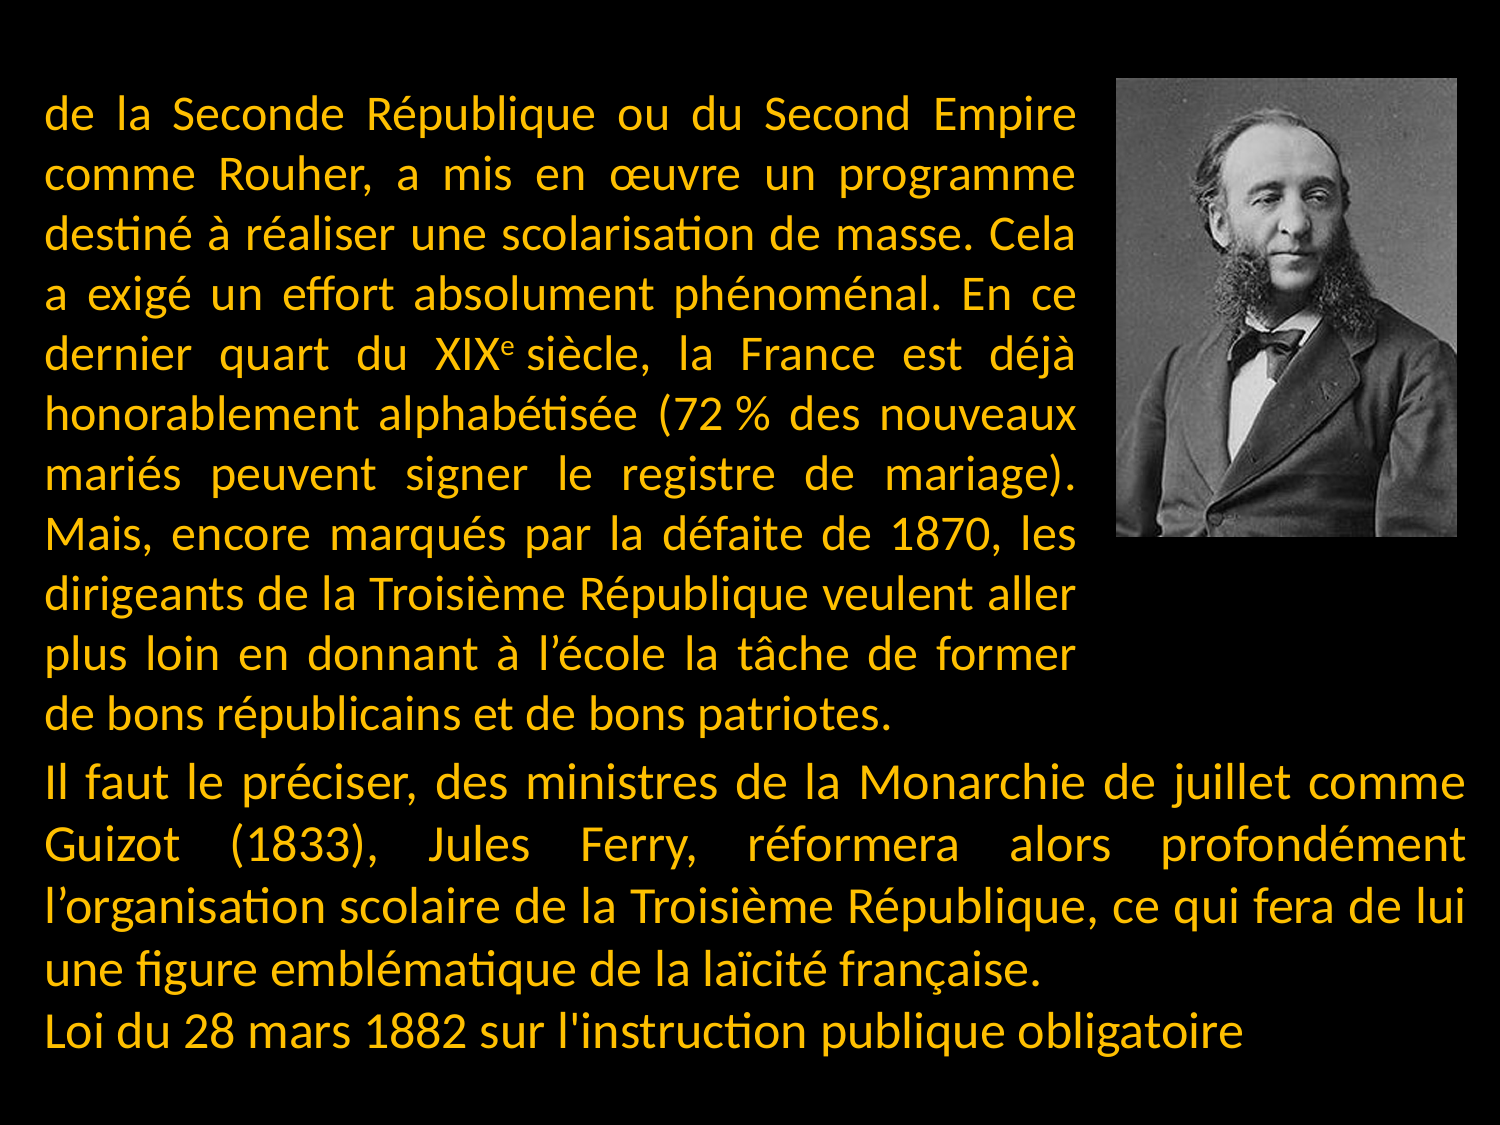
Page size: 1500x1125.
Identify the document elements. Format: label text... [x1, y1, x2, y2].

text_box de la Seconde République ou du Second Empire comme Rouher, a mis en œuvre un programme destiné à réaliser une scolarisation de masse. Cela a exigé un effort absolument phénoménal. En ce dernier quart du XIXe siècle, la France est déjà honorablement alphabétisée (72 % des nouveaux mariés peuvent signer le registre de mariage). Mais, encore marqués par la défaite de 1870, les dirigeants de la Troisième République veulent aller plus loin en donnant à l’école la tâche de former de bons républicains et de bons patriotes. [29, 73, 1093, 739]
text_box Il faut le préciser, des ministres de la Monarchie de juillet comme Guizot (1833), Jules Ferry, réformera alors profondément l’organisation scolaire de la Troisième République, ce qui fera de lui une figure emblématique de la laïcité française. Loi du 28 mars 1882 sur l'instruction publique obligatoire [29, 739, 1483, 1067]
picture [1115, 77, 1458, 538]
